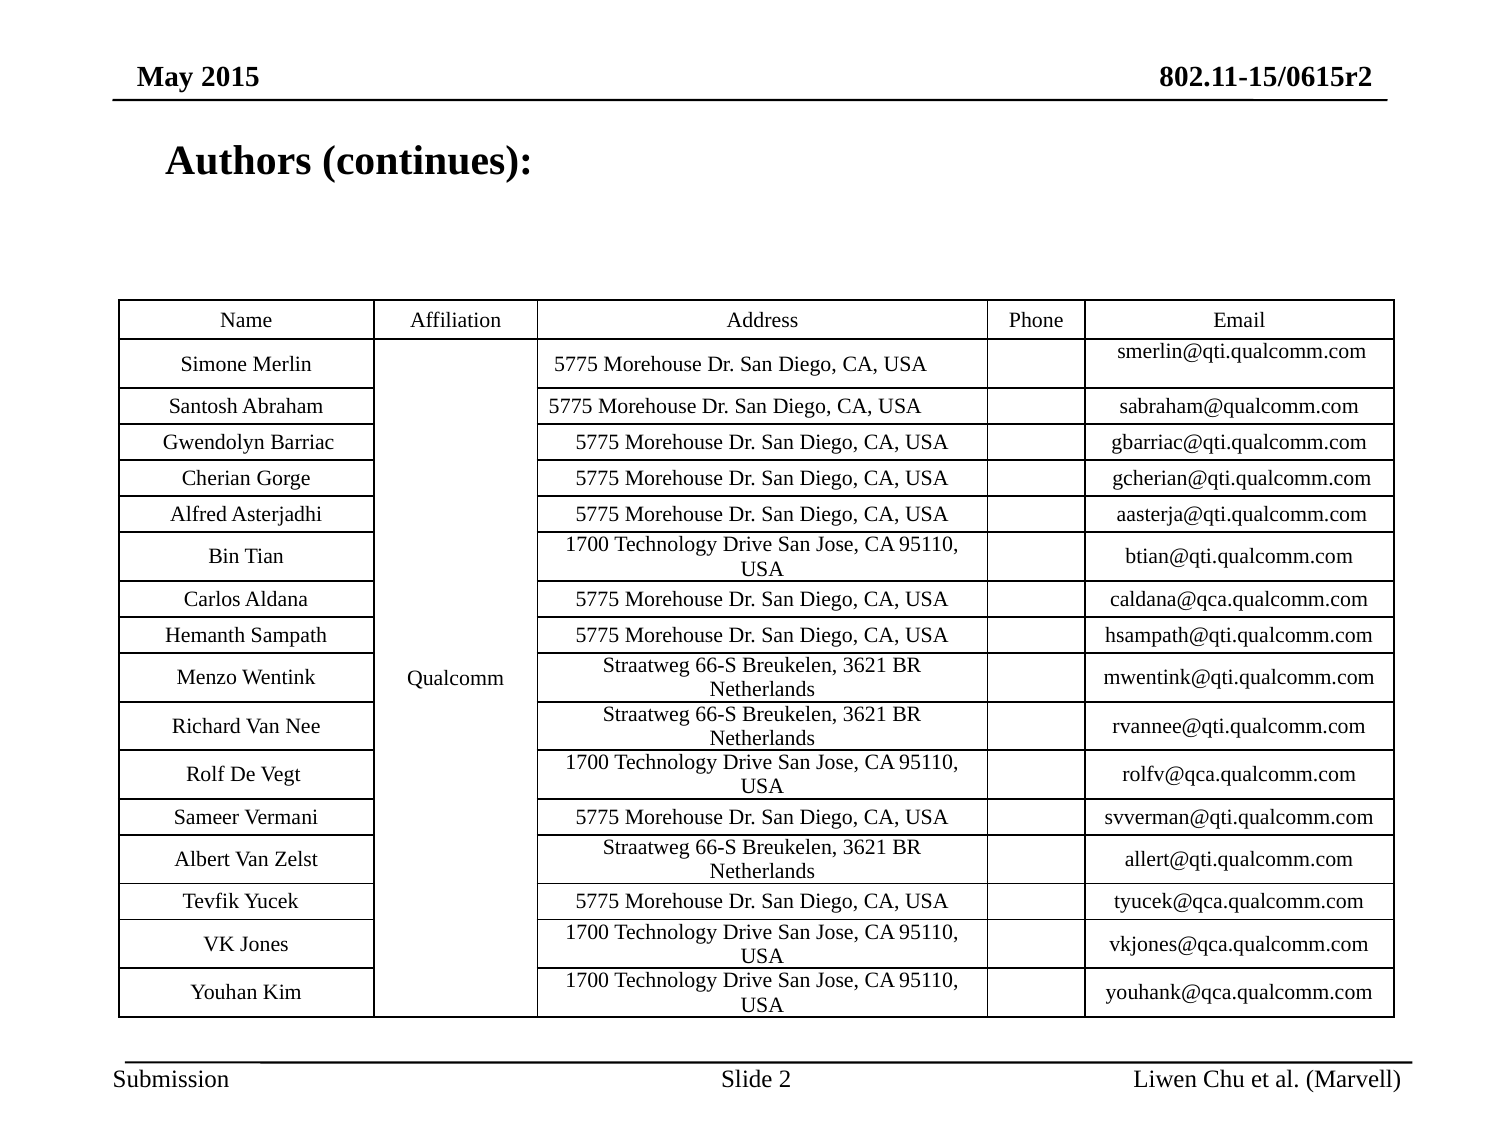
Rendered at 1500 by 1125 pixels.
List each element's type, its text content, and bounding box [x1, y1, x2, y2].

table_cell 5775 Morehouse Dr. San Diego, CA, USA [538, 800, 987, 834]
slide_number Slide 2 [712, 1061, 800, 1093]
table_cell Menzo Wentink [120, 654, 373, 701]
table_cell 5775 Morehouse Dr. San Diego, CA, USA [538, 884, 987, 919]
table_cell Cherian Gorge [120, 461, 373, 495]
table_cell Sameer Vermani [120, 800, 373, 834]
table_cell 5775 Morehouse Dr. San Diego, CA, USA [538, 389, 987, 423]
table_cell rvannee@qti.qualcomm.com [1086, 703, 1393, 749]
table_cell [988, 582, 1084, 616]
table_cell aasterja@qti.qualcomm.com [1086, 497, 1393, 531]
table_header Phone [988, 301, 1084, 338]
table_cell Hemanth Sampath [120, 618, 373, 652]
footer Liwen Chu et al. (Marvell) [949, 1061, 1402, 1093]
table_cell [988, 654, 1084, 701]
table_cell VK Jones [120, 920, 373, 967]
table_cell Simone Merlin [120, 340, 373, 387]
table_cell [988, 800, 1084, 834]
table_cell smerlin@qti.qualcomm.com [1086, 340, 1393, 387]
table_cell Rolf De Vegt [120, 751, 373, 798]
table_cell Albert Van Zelst [120, 836, 373, 883]
table_cell [988, 497, 1084, 531]
table_cell gbarriac@qti.qualcomm.com [1086, 425, 1393, 459]
table_cell Straatweg 66-S Breukelen, 3621 BR Netherlands [538, 654, 987, 701]
table_cell tyucek@qca.qualcomm.com [1086, 884, 1393, 919]
text_box Authors (continues): [150, 124, 563, 188]
table_cell 1700 Technology Drive San Jose, CA 95110, USA [538, 751, 987, 798]
table_cell Bin Tian [120, 533, 373, 580]
table_cell [988, 836, 1084, 883]
table_cell [988, 533, 1084, 580]
table_cell hsampath@qti.qualcomm.com [1086, 618, 1393, 652]
table_cell vkjones@qca.qualcomm.com [1086, 920, 1393, 967]
table_cell [988, 884, 1084, 919]
table_cell [988, 751, 1084, 798]
table_cell [988, 703, 1084, 749]
table_cell Youhan Kim [120, 969, 373, 1016]
table_cell 5775 Morehouse Dr. San Diego, CA, USA [538, 582, 987, 616]
table_cell Straatweg 66-S Breukelen, 3621 BR Netherlands [538, 836, 987, 883]
table_cell Santosh Abraham [120, 389, 373, 423]
table_cell 5775 Morehouse Dr. San Diego, CA, USA [538, 425, 987, 459]
table_cell [988, 969, 1084, 1016]
table_cell rolfv@qca.qualcomm.com [1086, 751, 1393, 798]
table_cell 1700 Technology Drive San Jose, CA 95110, USA [538, 920, 987, 967]
table_cell 5775 Morehouse Dr. San Diego, CA, USA [538, 340, 987, 387]
table_cell [988, 618, 1084, 652]
table_cell btian@qti.qualcomm.com [1086, 533, 1393, 580]
table_cell Tevfik Yucek [120, 884, 373, 919]
table_cell [988, 920, 1084, 967]
table_cell allert@qti.qualcomm.com [1086, 836, 1393, 883]
table_cell [988, 461, 1084, 495]
table_cell youhank@qca.qualcomm.com [1086, 969, 1393, 1016]
table_cell Gwendolyn Barriac [120, 425, 373, 459]
table_cell gcherian@qti.qualcomm.com [1086, 461, 1393, 495]
table_header Name [120, 301, 373, 338]
table_header Affiliation [375, 301, 537, 338]
table_cell 5775 Morehouse Dr. San Diego, CA, USA [538, 618, 987, 652]
table_header Email [1086, 301, 1393, 338]
table_header Address [538, 301, 987, 338]
table_cell [988, 425, 1084, 459]
table_cell sabraham@qualcomm.com [1086, 389, 1393, 423]
table_cell Richard Van Nee [120, 703, 373, 749]
table_cell 5775 Morehouse Dr. San Diego, CA, USA [538, 461, 987, 495]
table_cell mwentink@qti.qualcomm.com [1086, 654, 1393, 701]
table_cell Qualcomm [375, 340, 537, 1016]
table_cell [988, 389, 1084, 423]
table_cell 1700 Technology Drive San Jose, CA 95110, USA [538, 969, 987, 1016]
table_cell Straatweg 66-S Breukelen, 3621 BR Netherlands [538, 703, 987, 749]
table_cell svverman@qti.qualcomm.com [1086, 800, 1393, 834]
table_cell caldana@qca.qualcomm.com [1086, 582, 1393, 616]
table_cell Carlos Aldana [120, 582, 373, 616]
table_cell 5775 Morehouse Dr. San Diego, CA, USA [538, 497, 987, 531]
table_cell 1700 Technology Drive San Jose, CA 95110, USA [538, 533, 987, 580]
table_cell Alfred Asterjadhi [120, 497, 373, 531]
table_cell [988, 340, 1084, 387]
